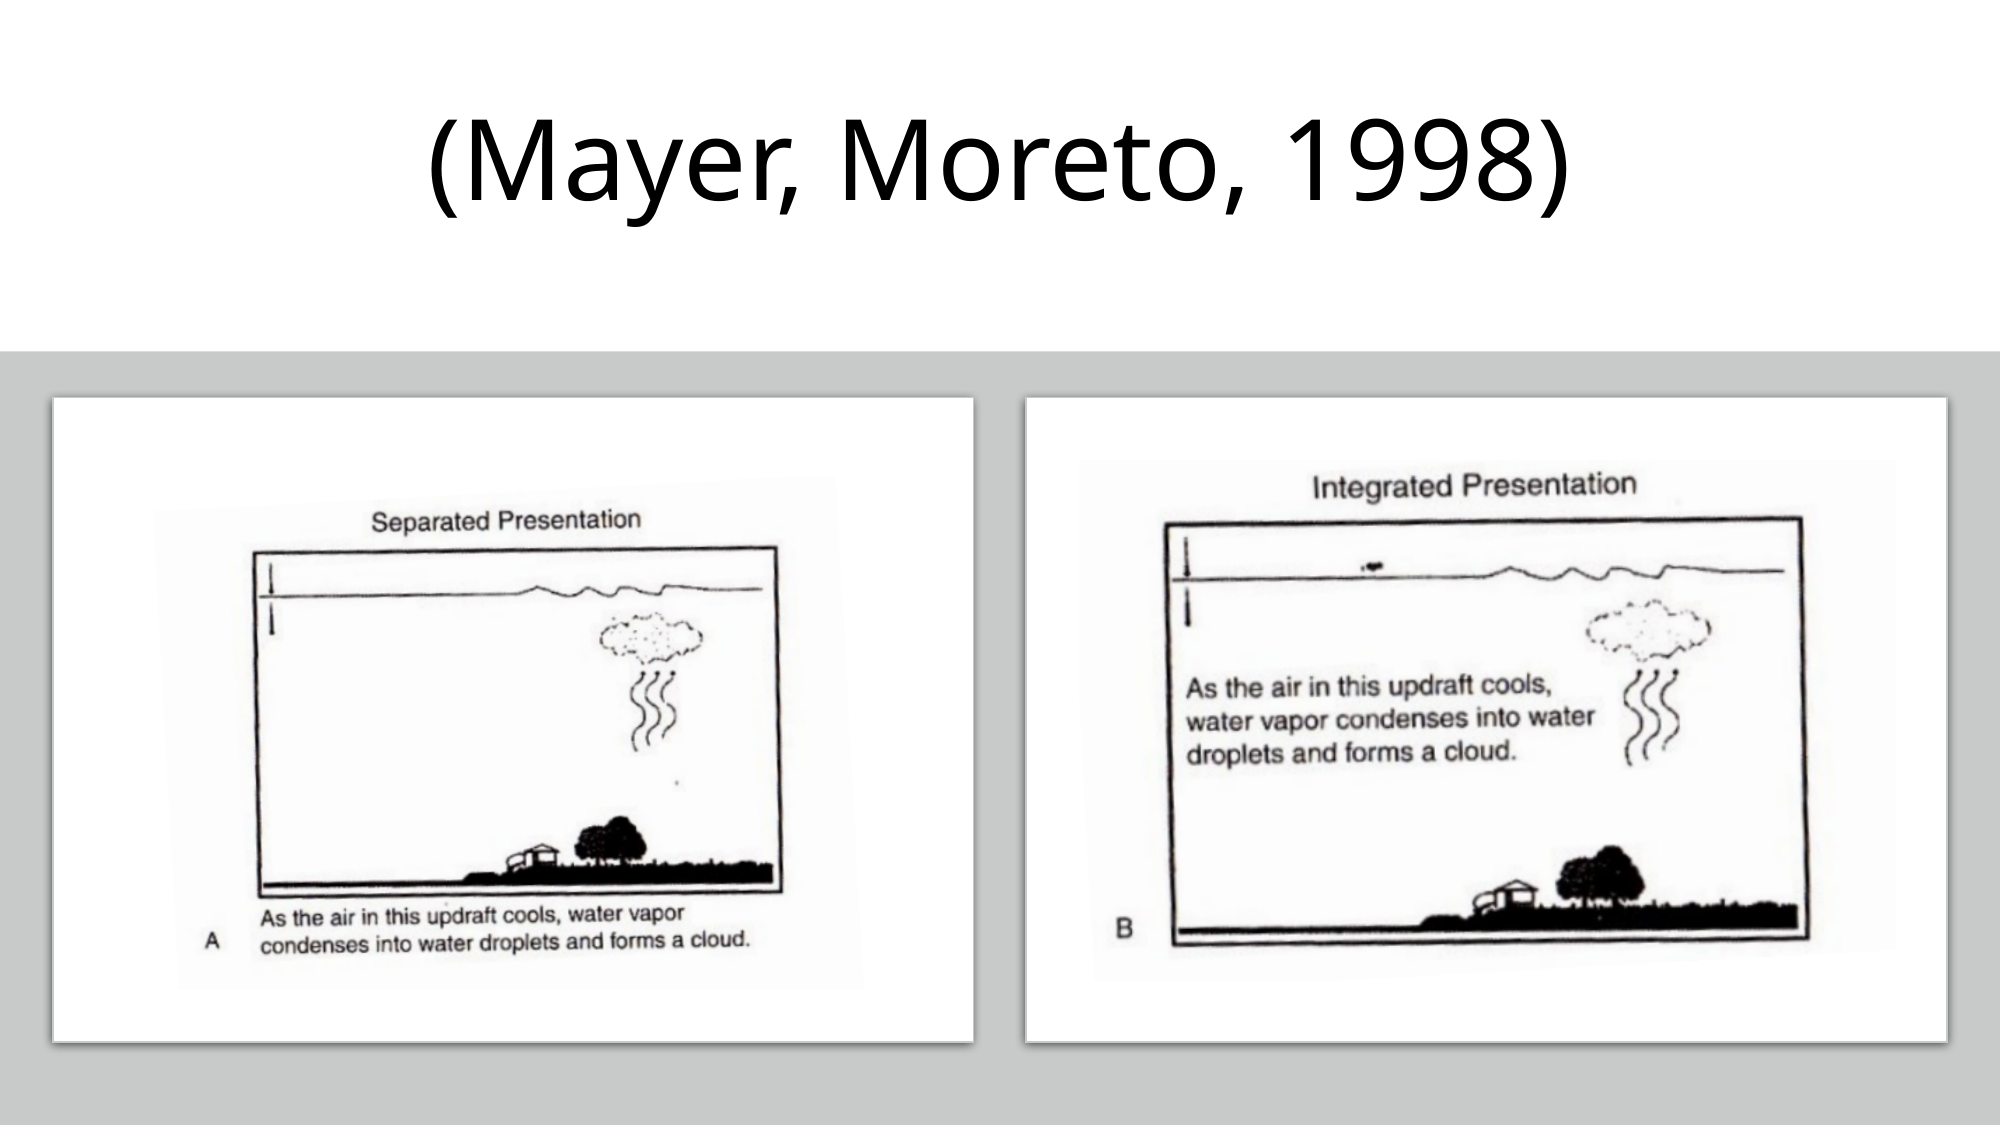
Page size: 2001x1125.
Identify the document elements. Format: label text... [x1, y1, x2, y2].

text_box [1025, 396, 1948, 1043]
text_box [52, 396, 975, 1043]
picture [111, 449, 915, 990]
text_box [0, 350, 2000, 1125]
title (Mayer, Moreto, 1998) [162, 55, 1838, 233]
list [1079, 460, 1896, 981]
